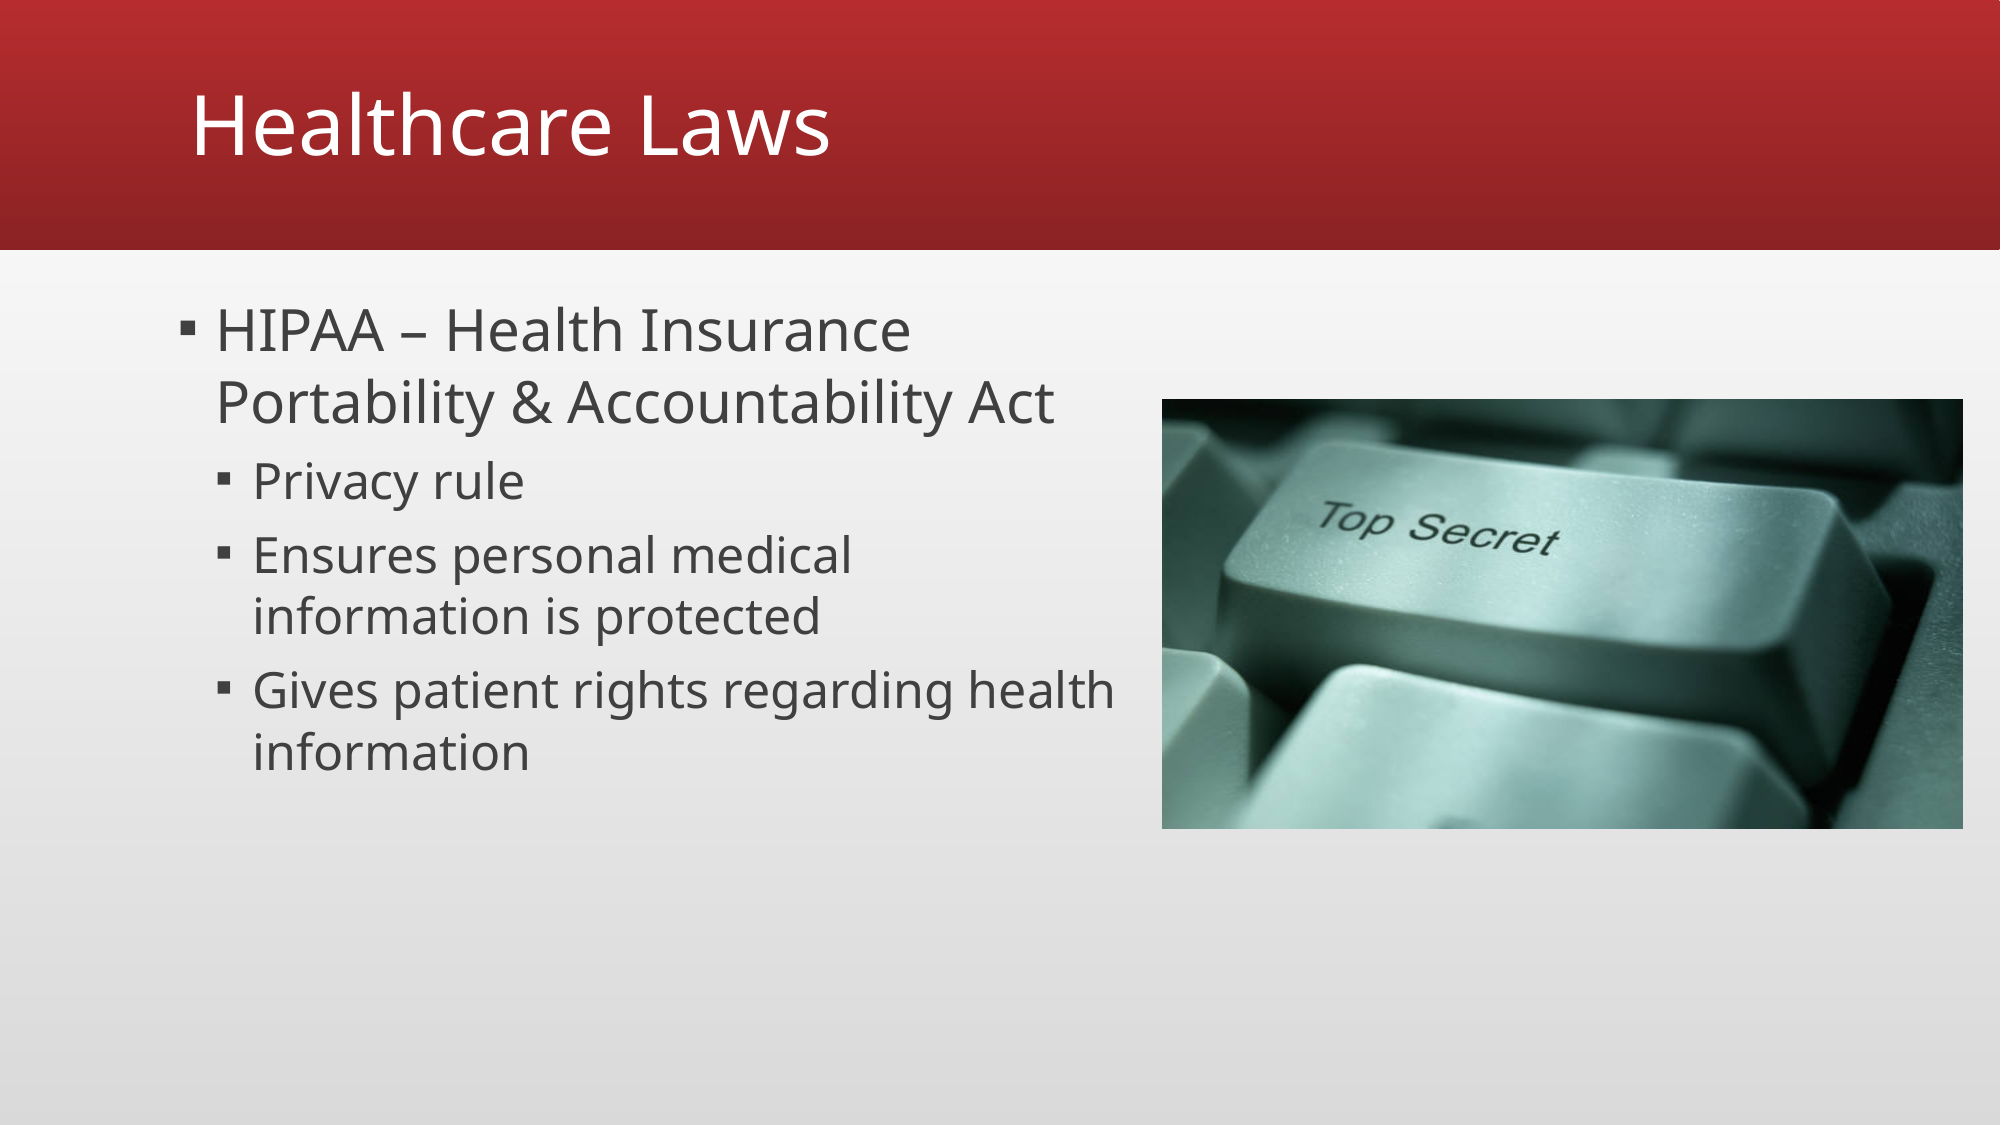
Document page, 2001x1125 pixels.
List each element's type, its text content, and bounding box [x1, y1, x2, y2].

picture [1162, 399, 1963, 829]
title Healthcare Laws [174, 16, 1825, 234]
list HIPAA – Health Insurance Portability & Accountability Act Privacy rule Ensures personal medical information is protected Gives patient rights regarding health information [162, 287, 1150, 1038]
